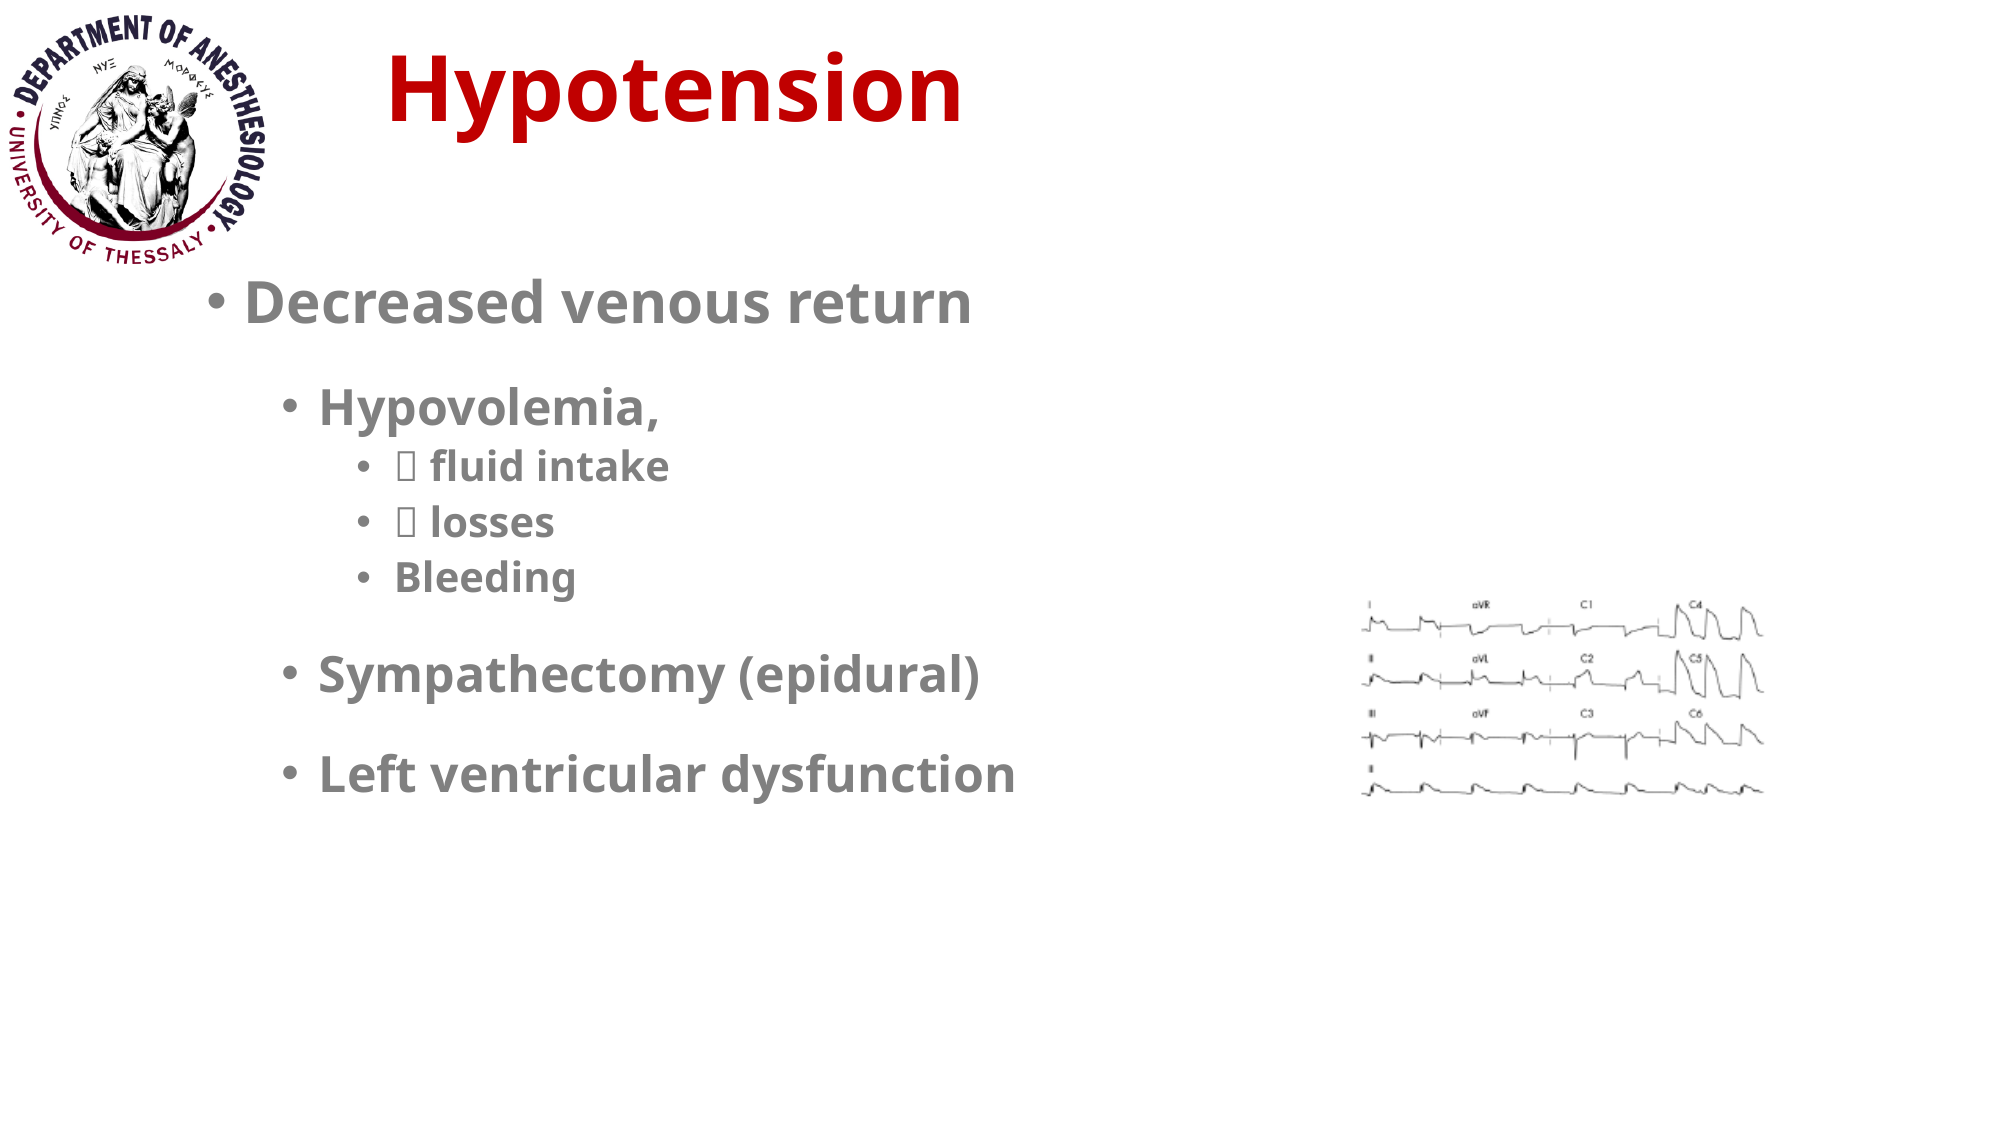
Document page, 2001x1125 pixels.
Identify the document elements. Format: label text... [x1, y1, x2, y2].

title Hypotension [369, 23, 1638, 161]
picture [9, 15, 265, 264]
list Decreased venous return Hypovolemia,  fluid intake  losses Bleeding Sympathectomy (epidural) Left ventricular dysfunction [191, 222, 1809, 1067]
picture [1346, 571, 1794, 884]
